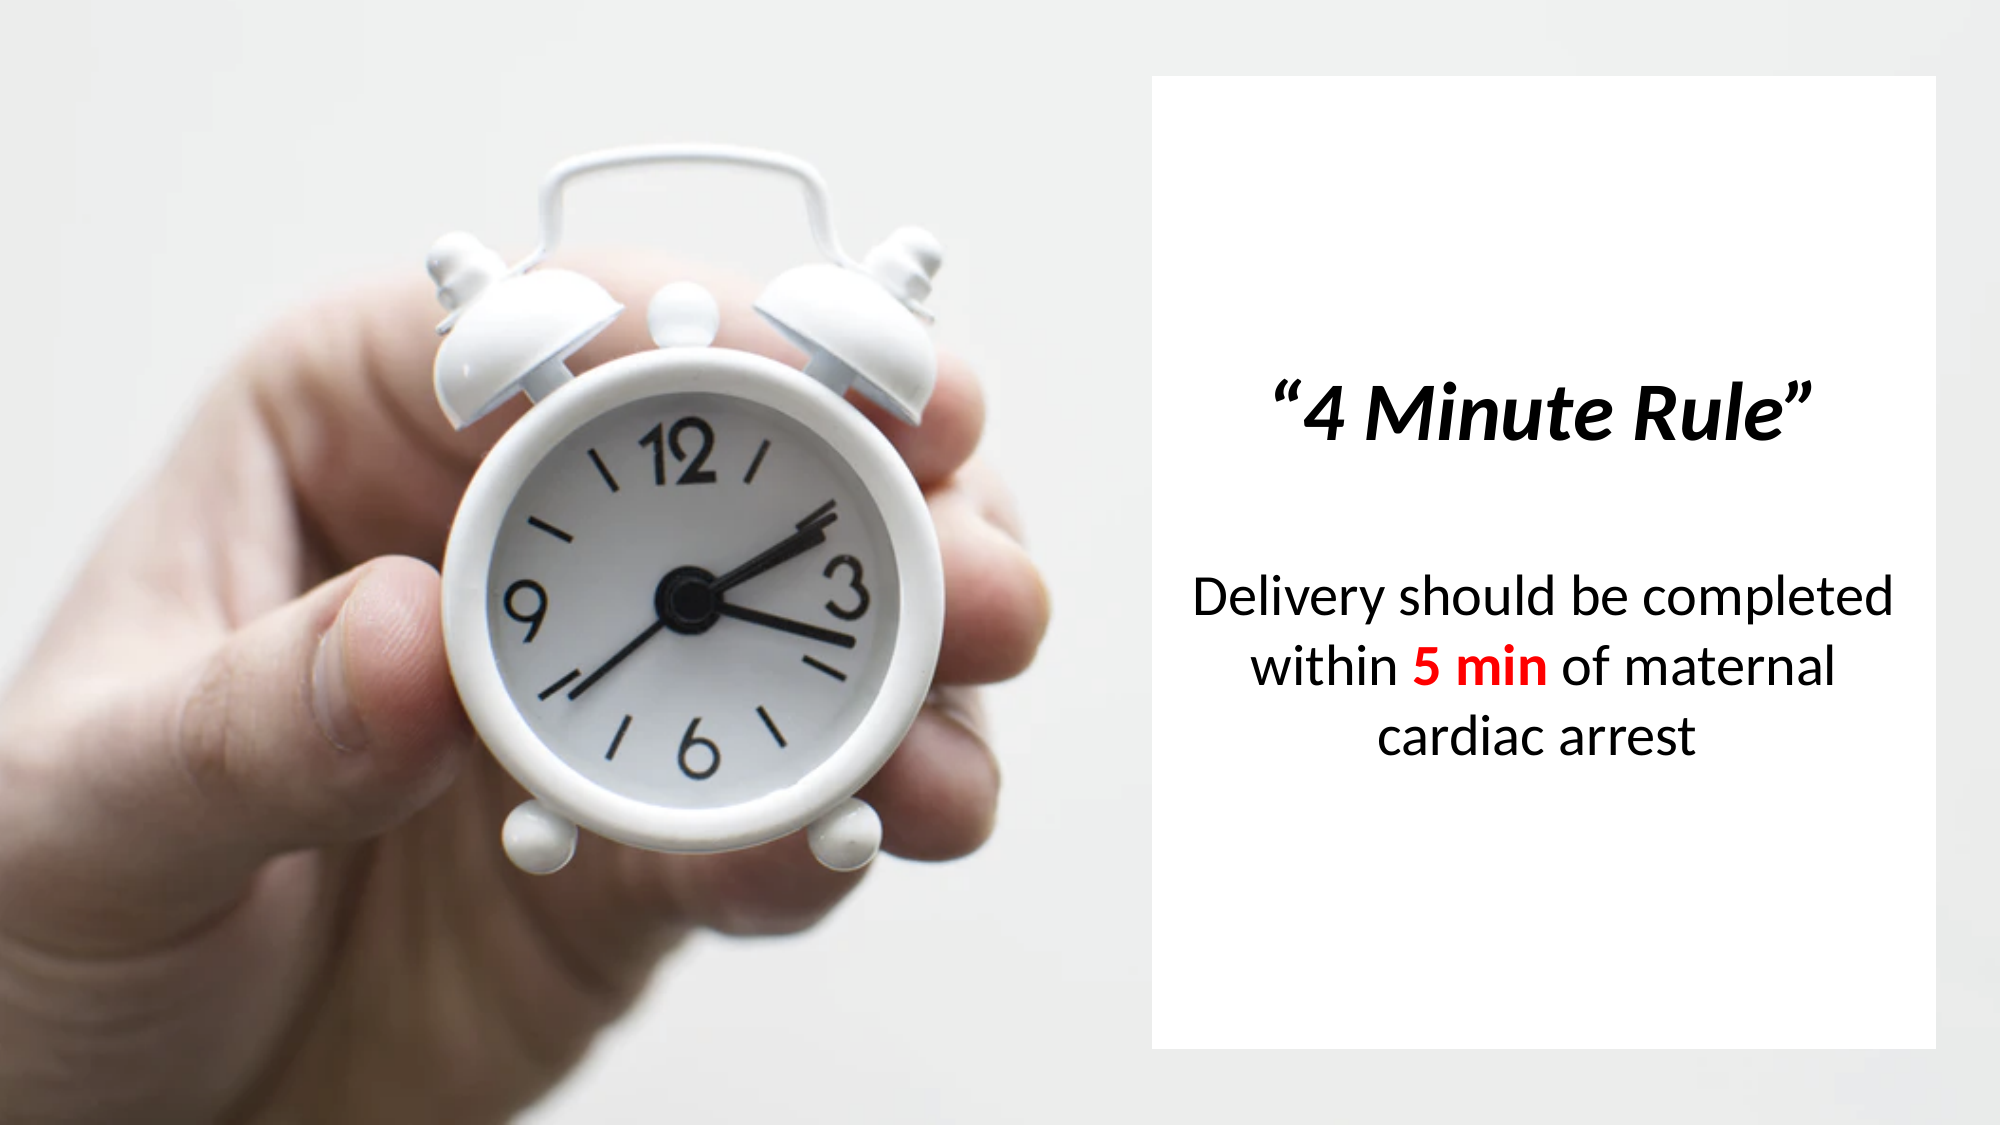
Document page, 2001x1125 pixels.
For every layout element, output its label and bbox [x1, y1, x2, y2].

list [0, 0, 2000, 1125]
